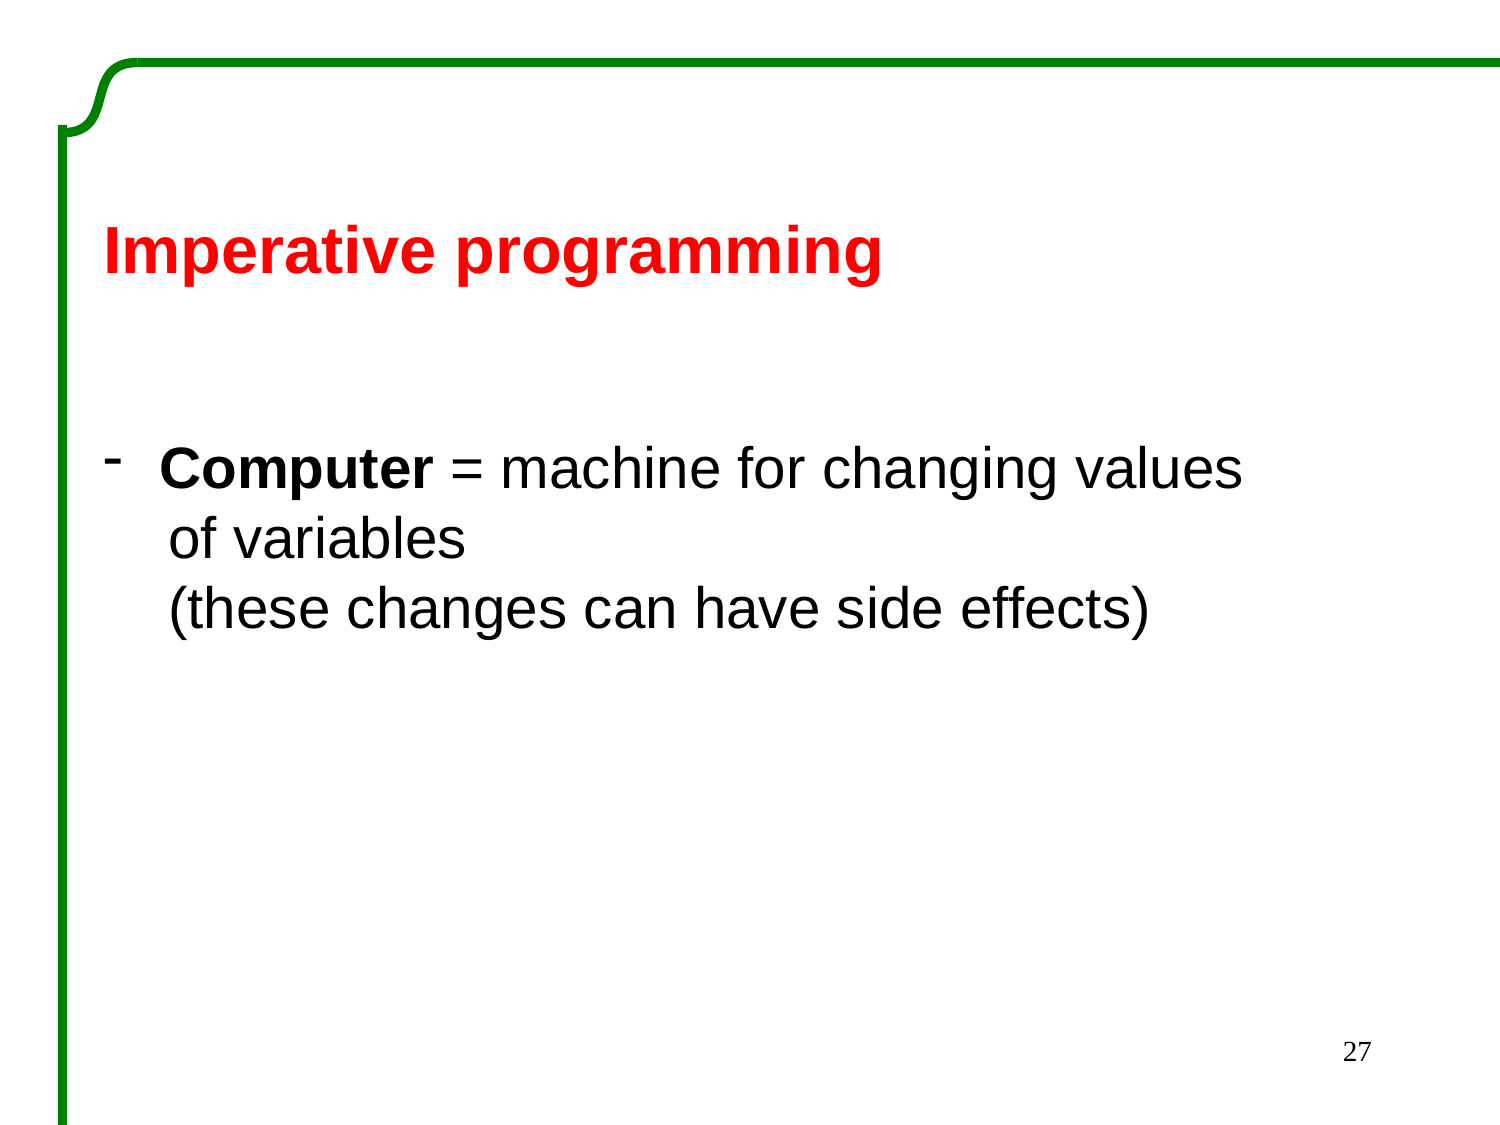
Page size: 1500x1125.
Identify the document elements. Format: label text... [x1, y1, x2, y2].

slide_number 27 [1074, 1025, 1388, 1100]
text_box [64, 60, 136, 136]
text_box Imperative programming Computer = machine for changing values of variables (these changes can have side effects) [88, 199, 1488, 732]
